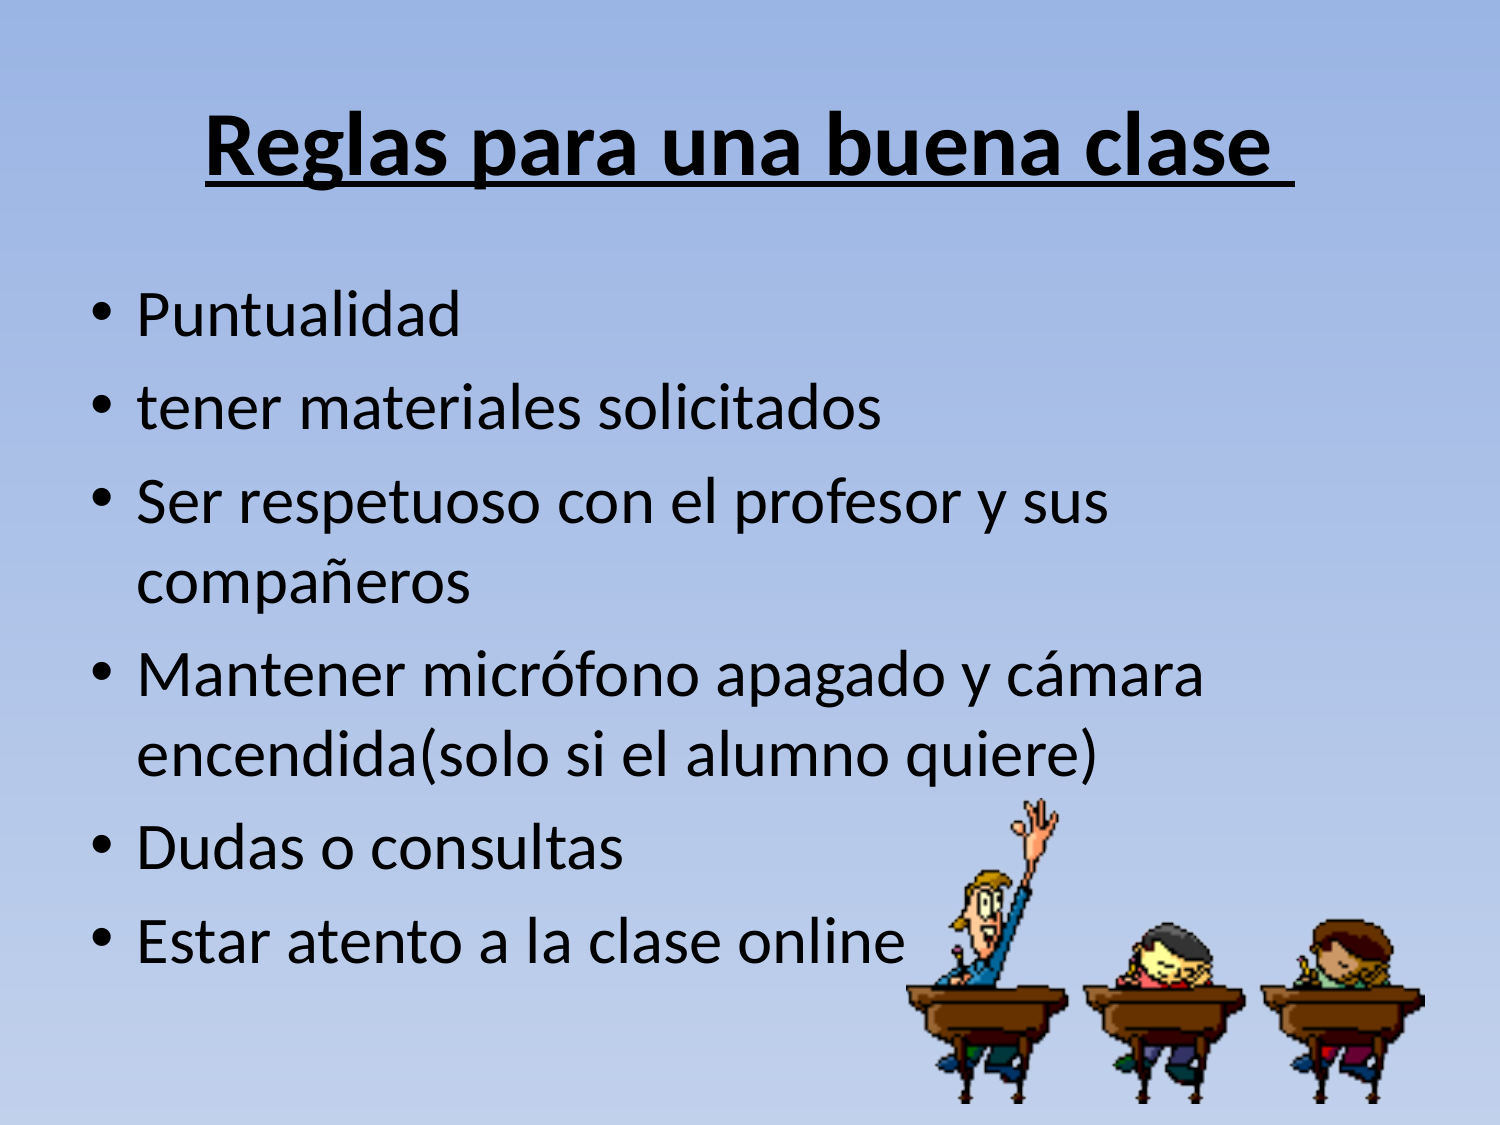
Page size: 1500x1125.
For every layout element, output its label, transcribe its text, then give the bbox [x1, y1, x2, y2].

title Reglas para una buena clase [75, 45, 1425, 233]
list Puntualidad tener materiales solicitados Ser respetuoso con el profesor y sus compañeros Mantener micrófono apagado y cámara encendida(solo si el alumno quiere) Dudas o consultas Estar atento a la clase online [75, 262, 1425, 1005]
picture [906, 798, 1426, 1105]
